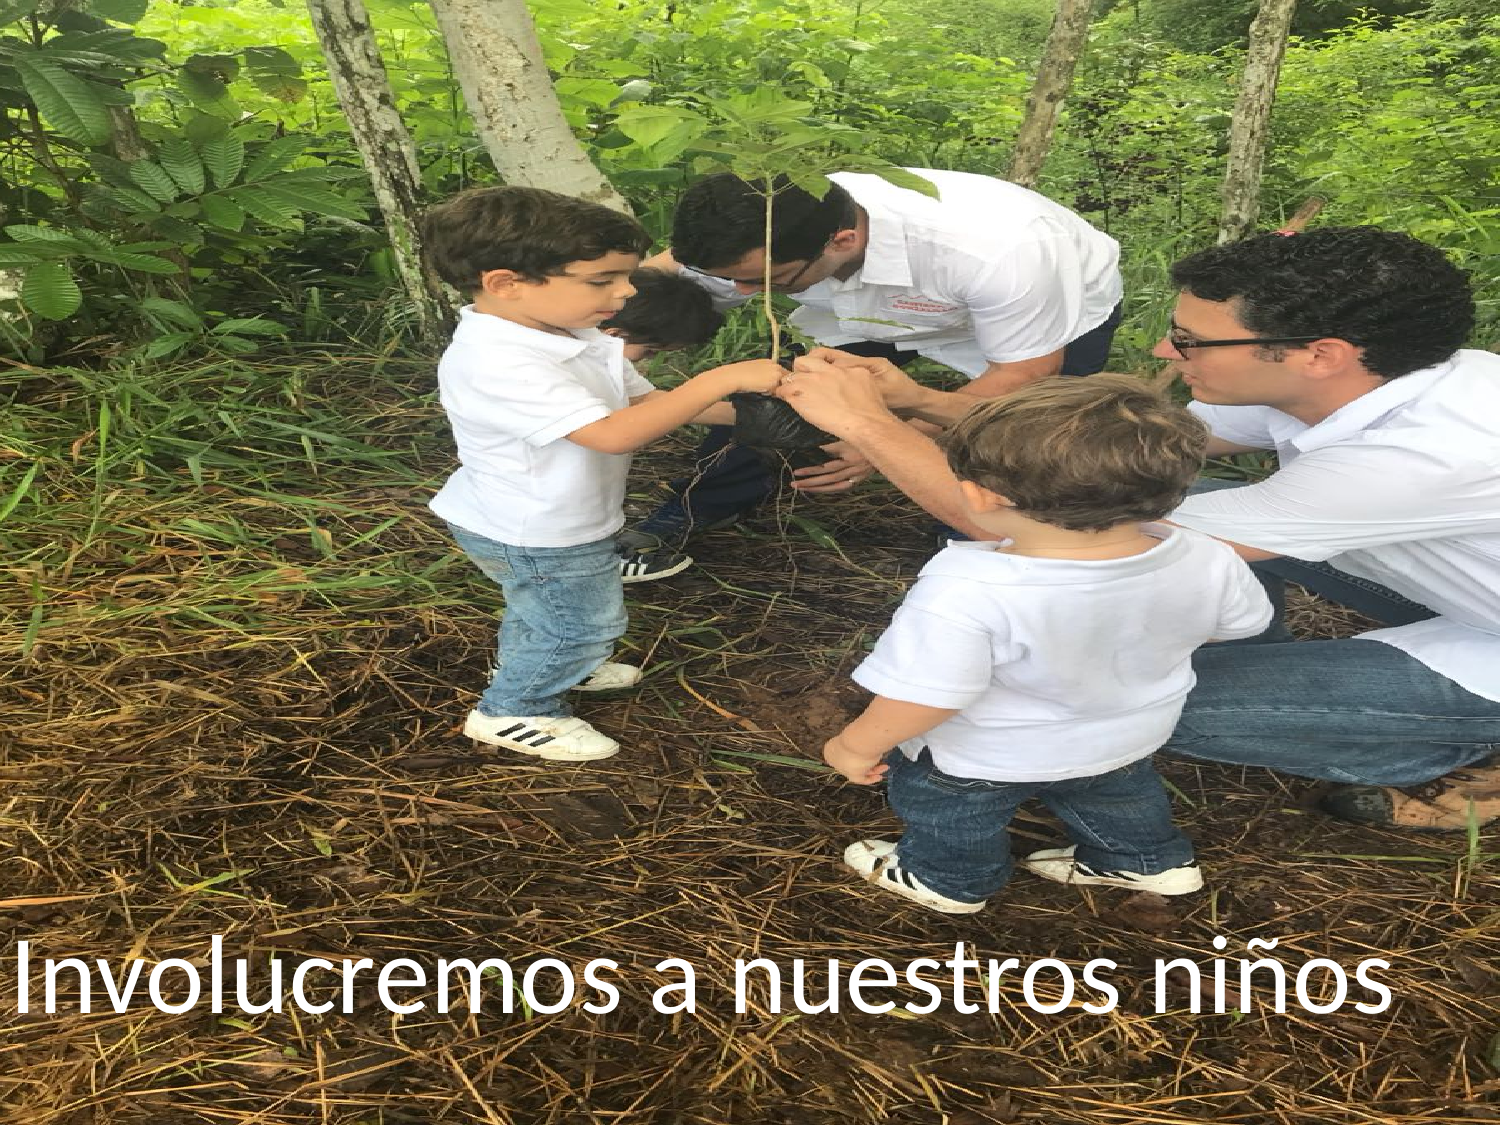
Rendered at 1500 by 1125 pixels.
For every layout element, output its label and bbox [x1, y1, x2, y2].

list [0, 0, 1500, 1125]
